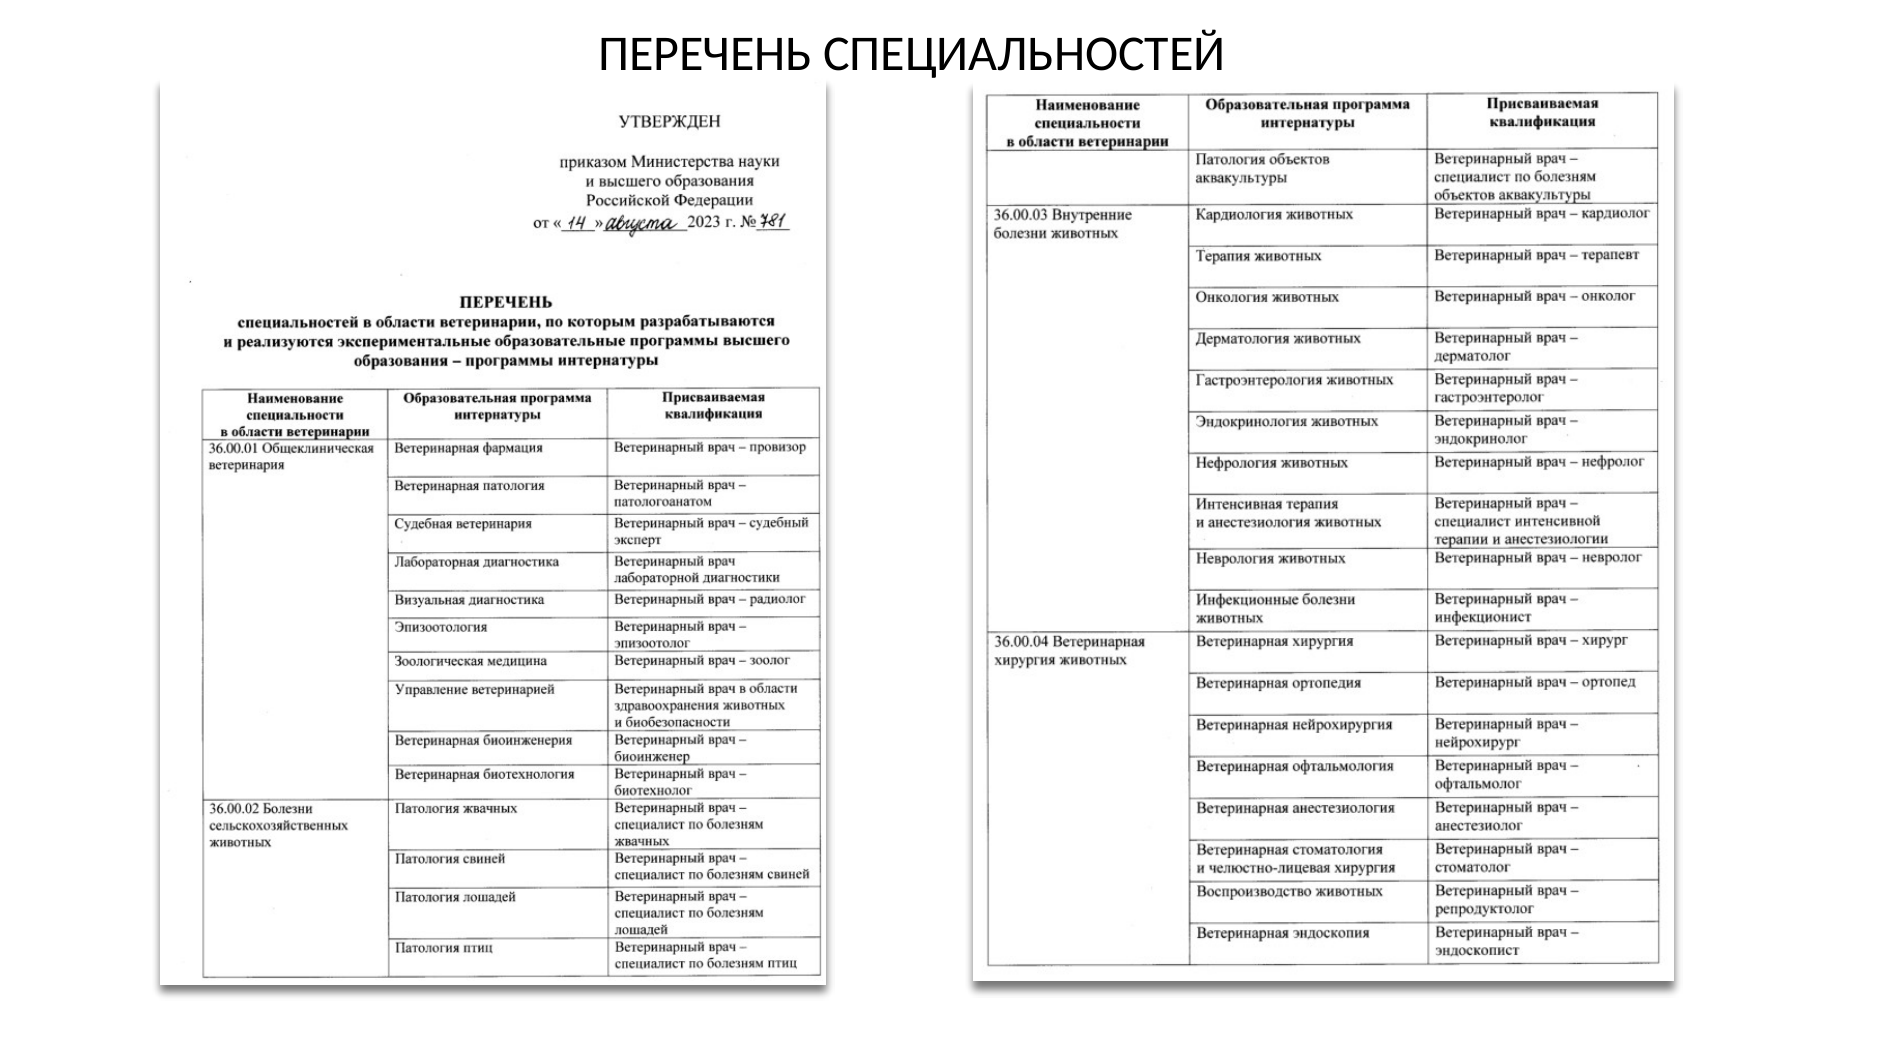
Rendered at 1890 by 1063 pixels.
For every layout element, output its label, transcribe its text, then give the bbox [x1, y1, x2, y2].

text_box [152, 77, 835, 1002]
title ПЕРЕЧЕНЬ СПЕЦИАЛЬНОСТЕЙ [596, 18, 1231, 199]
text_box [964, 81, 1683, 998]
